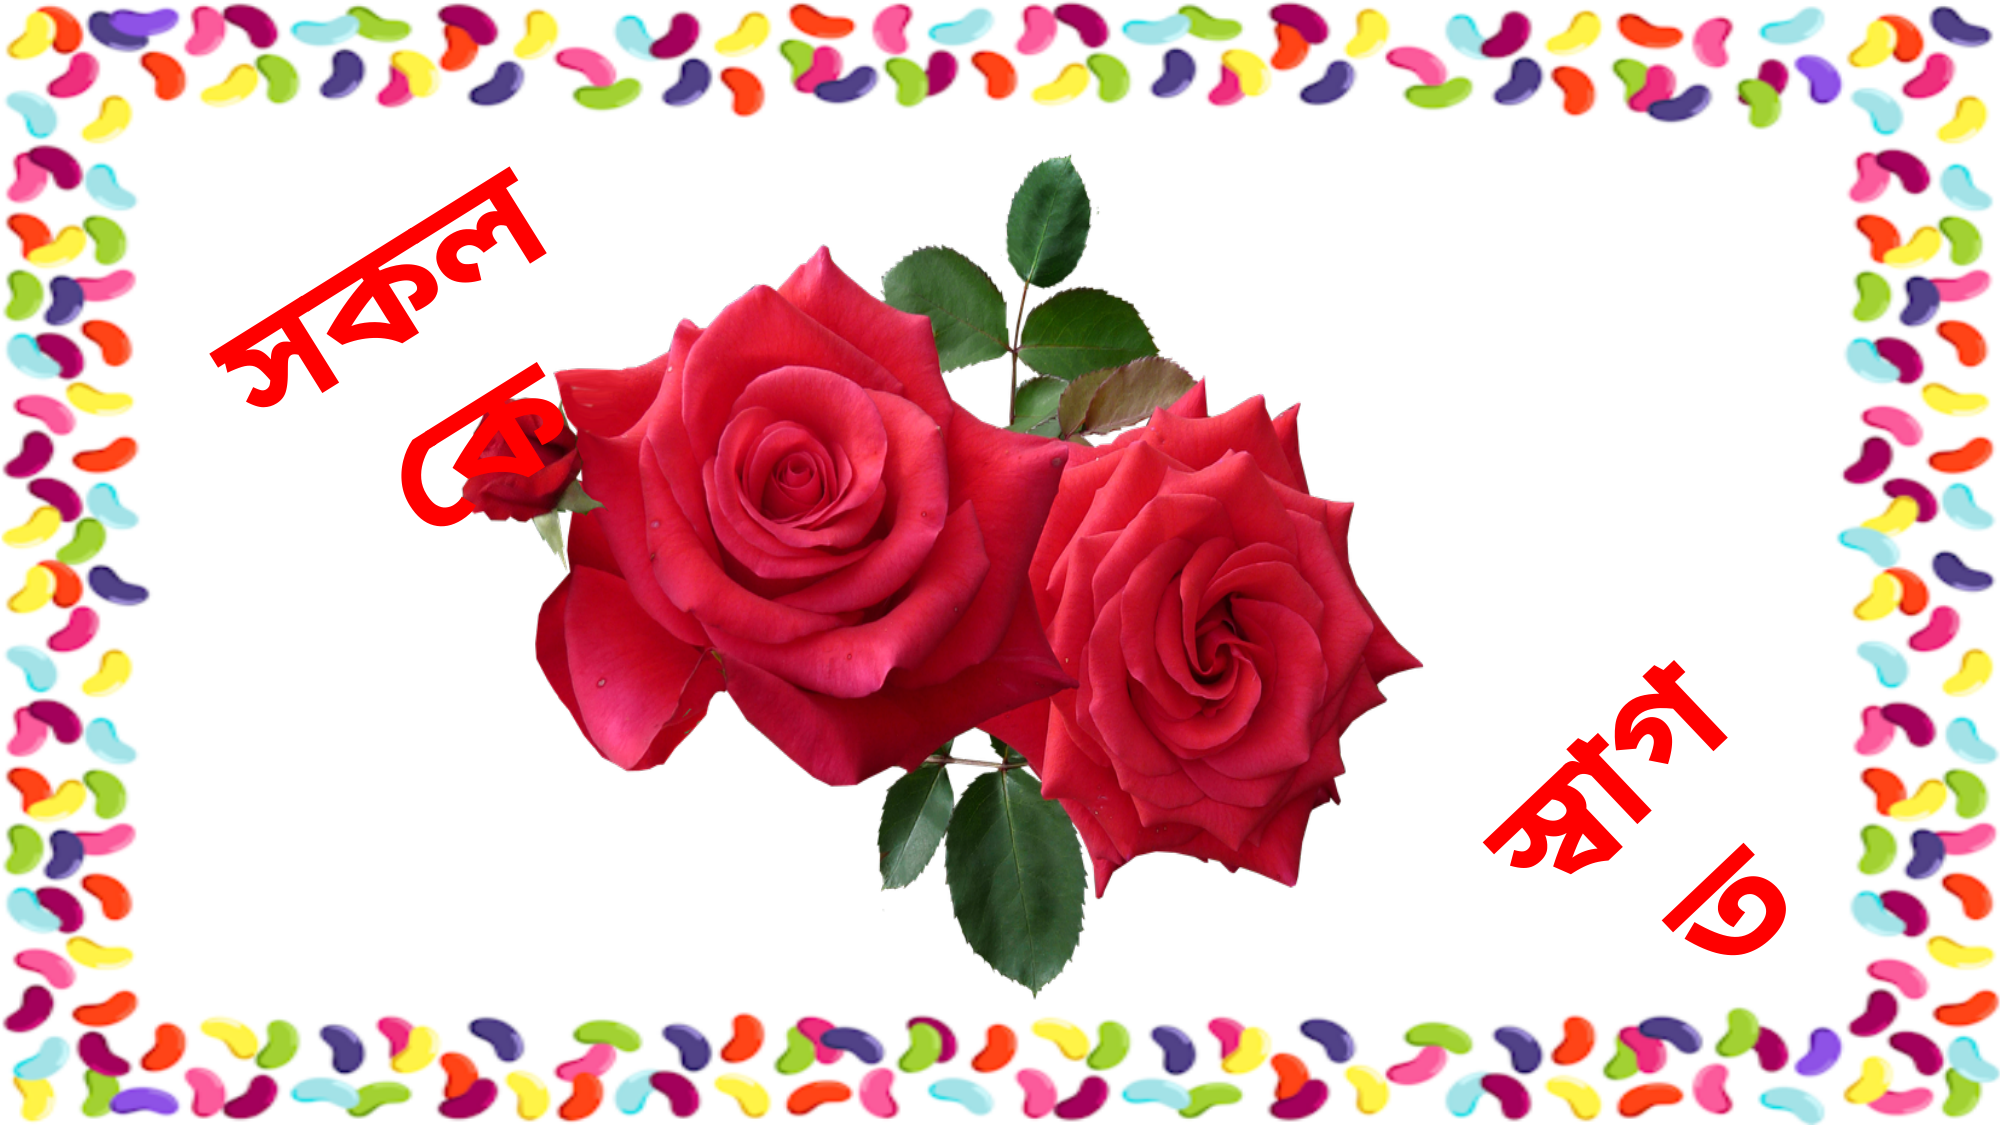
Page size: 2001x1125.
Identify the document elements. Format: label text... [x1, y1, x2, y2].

text_box সকলকে [471, 80, 550, 115]
text_box সকলকে [124, 185, 359, 650]
picture [3, 1, 2000, 1125]
text_box স্বাগত [1521, 571, 1935, 1112]
